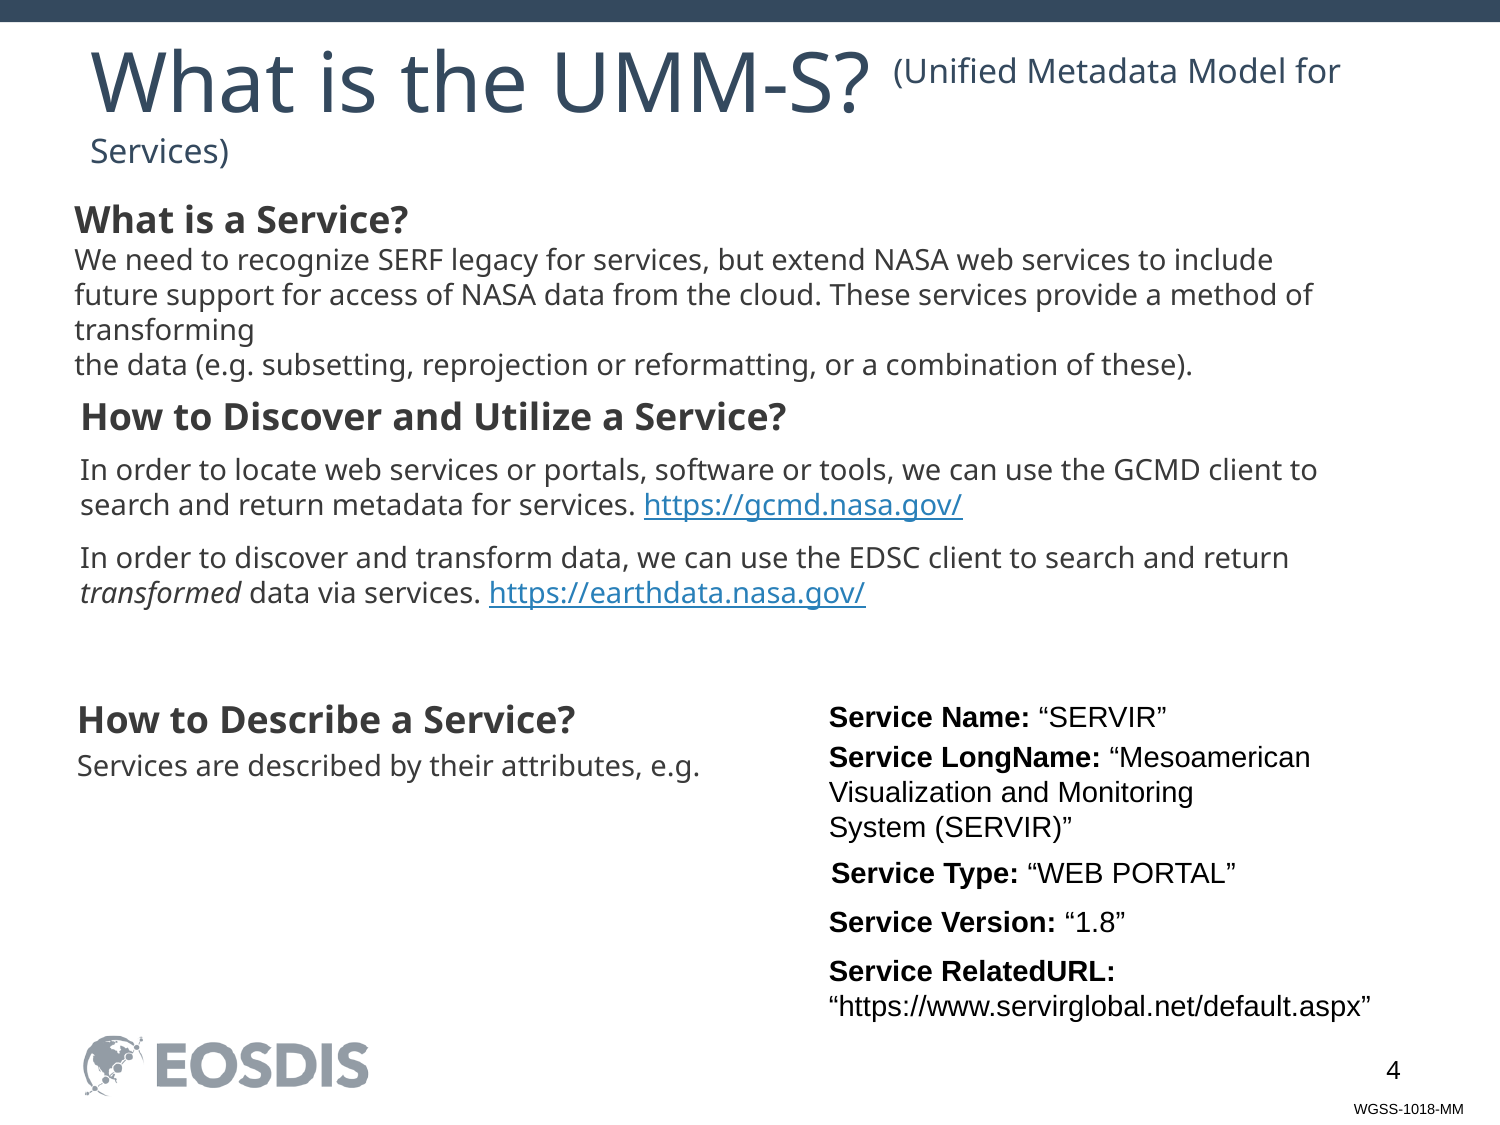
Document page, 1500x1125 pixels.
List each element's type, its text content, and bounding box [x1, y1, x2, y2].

text_box How to Describe a Service? Services are described by their attributes, e.g. [61, 688, 1412, 796]
text_box Service Name: “SERVIR” [814, 690, 1182, 730]
text_box Service LongName: “Mesoamerican Visualization and Monitoring System (SERVIR)” [813, 730, 1335, 851]
text_box Service Version: “1.8” [814, 895, 1141, 946]
text_box What is a Service? We need to recognize SERF legacy for services, but extend NASA web services to include future support for access of NASA data from the cloud. These services provide a method of transforming the data (e.g. subsetting, reprojection or reformatting, or a combination of these). [59, 188, 1485, 389]
title What is the UMM-S? (Unified Metadata Model for Services) [75, 45, 1470, 188]
text_box Service Type: “WEB PORTAL” [816, 847, 1252, 898]
list How to Discover and Utilize a Service? In order to locate web services or portals, software or tools, we can use the GCMD client to search and return metadata for services. https://gcmd.nasa.gov/ In order to discover and transform data, we can use the EDSC client to search and return transformed data via services. https://earthdata.nasa.gov/ [60, 389, 1411, 673]
text_box Service RelatedURL: “https://www.servirglobal.net/default.aspx” [814, 944, 1387, 1030]
